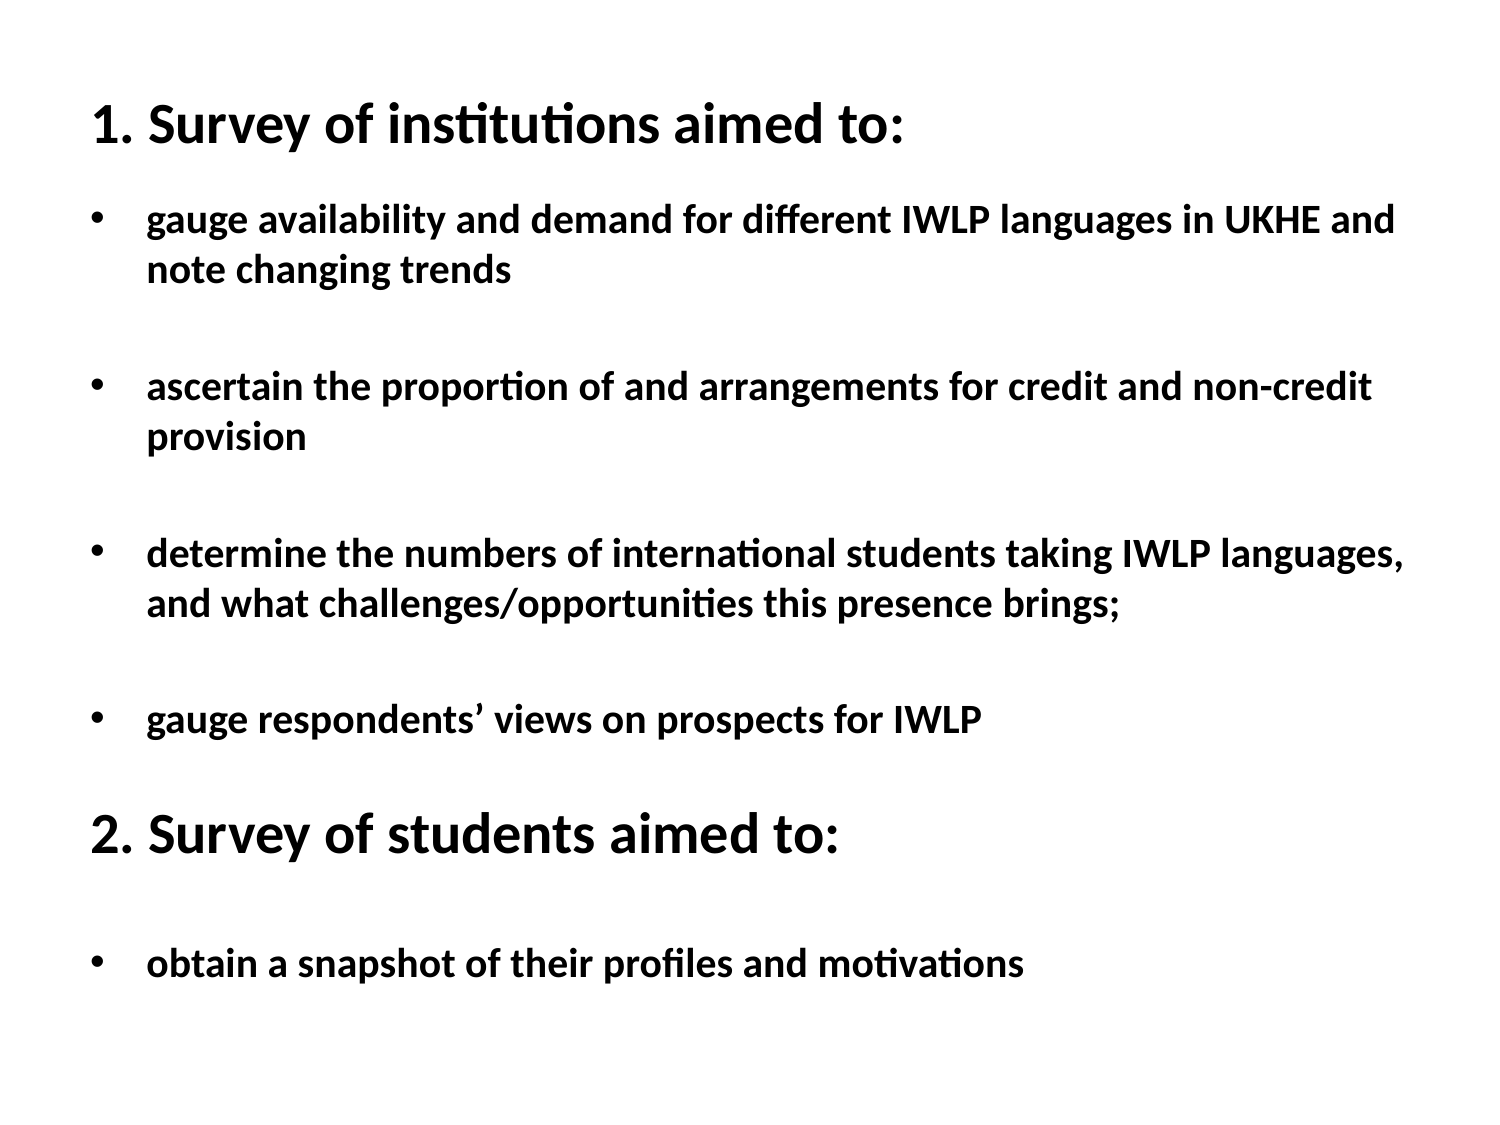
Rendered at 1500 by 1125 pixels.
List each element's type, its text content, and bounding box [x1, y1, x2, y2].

list gauge availability and demand for different IWLP languages in UKHE and note changing trends ascertain the proportion of and arrangements for credit and non-credit provision determine the numbers of international students taking IWLP languages, and what challenges/opportunities this presence brings; gauge respondents’ views on prospects for IWLP 2. Survey of students aimed to: obtain a snapshot of their profiles and motivations [75, 184, 1425, 1071]
title 1. Survey of institutions aimed to: [75, 45, 1425, 184]
